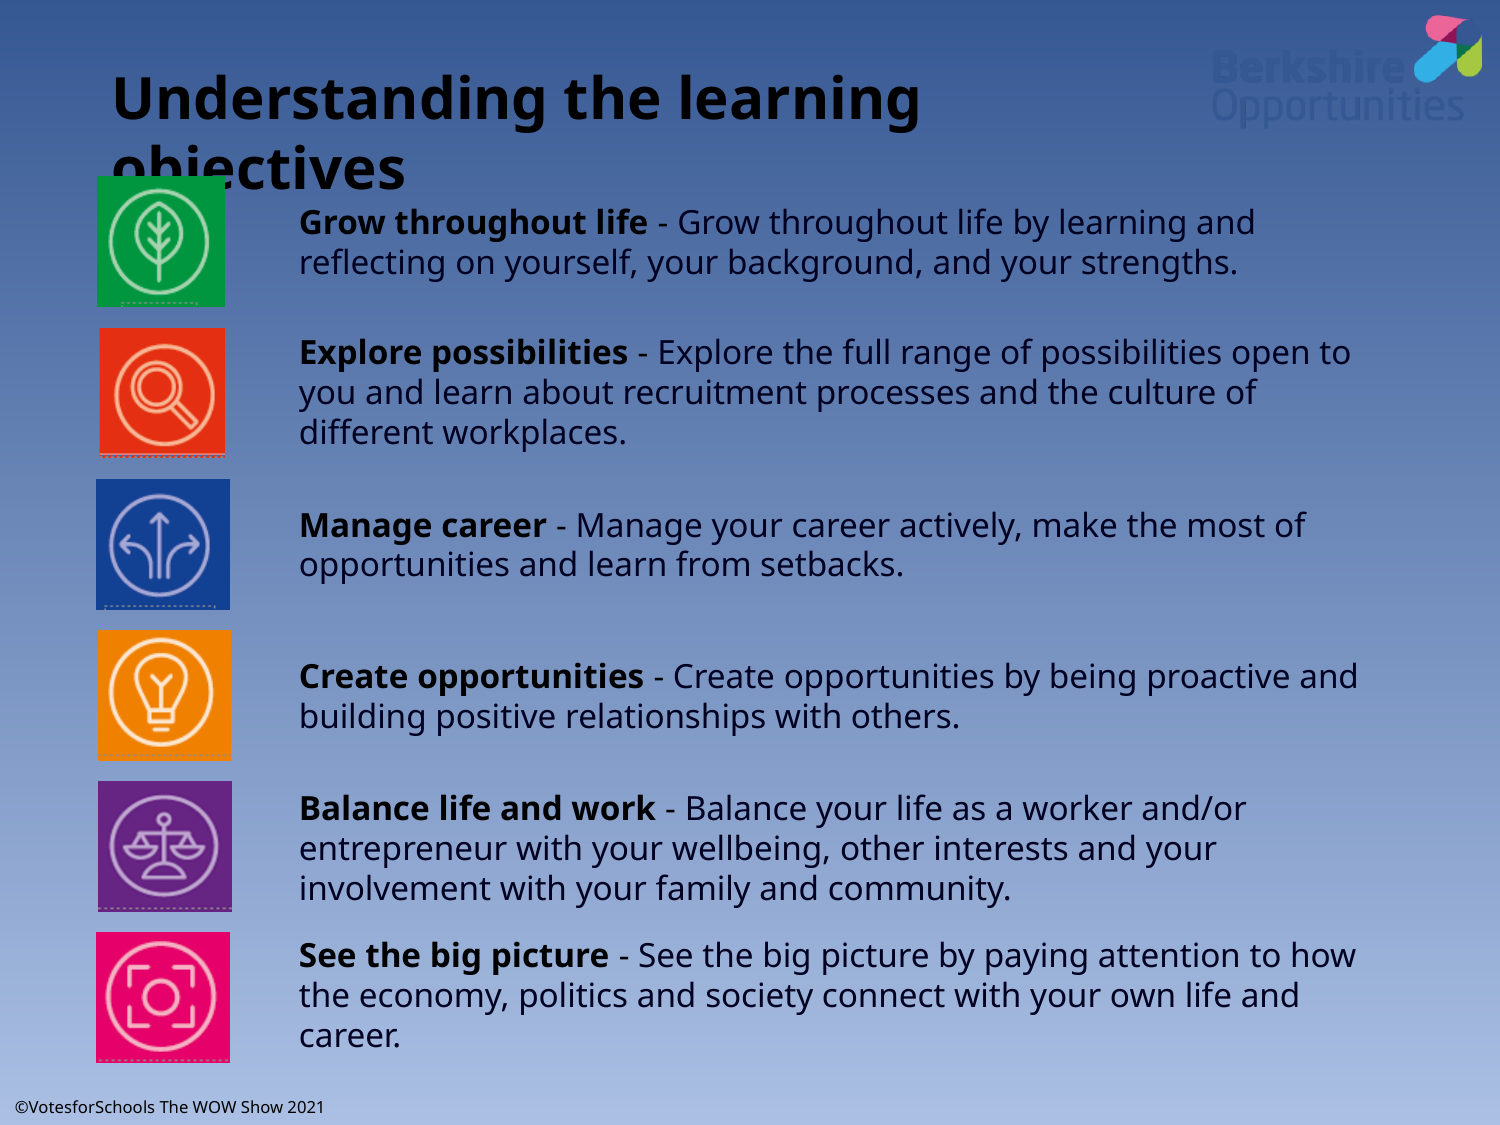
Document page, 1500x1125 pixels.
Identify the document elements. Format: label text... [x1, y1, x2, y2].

picture [96, 932, 230, 1063]
text_box Balance life and work - Balance your life as a worker and/or entrepreneur with your wellbeing, other interests and your involvement with your family and community. [284, 779, 1401, 914]
text_box Manage career - Manage your career actively, make the most of opportunities and learn from setbacks. [284, 496, 1401, 591]
picture [96, 479, 230, 610]
text_box ©VotesforSchools The WOW Show 2021 [0, 1089, 443, 1125]
picture [96, 176, 225, 307]
picture [99, 328, 225, 458]
picture [98, 630, 231, 761]
text_box Grow throughout life - Grow throughout life by learning and reflecting on yourself, your background, and your strengths. [284, 193, 1427, 289]
picture [98, 781, 232, 912]
picture [1207, 11, 1487, 133]
text_box See the big picture - See the big picture by paying attention to how the economy, politics and society connect with your own life and career. [284, 927, 1401, 1062]
text_box Understanding the learning objectives [96, 54, 1202, 143]
text_box Create opportunities - Create opportunities by being proactive and building positive relationships with others. [284, 647, 1401, 743]
text_box Explore possibilities - Explore the full range of possibilities open to you and learn about recruitment processes and the culture of different workplaces. [284, 323, 1401, 459]
